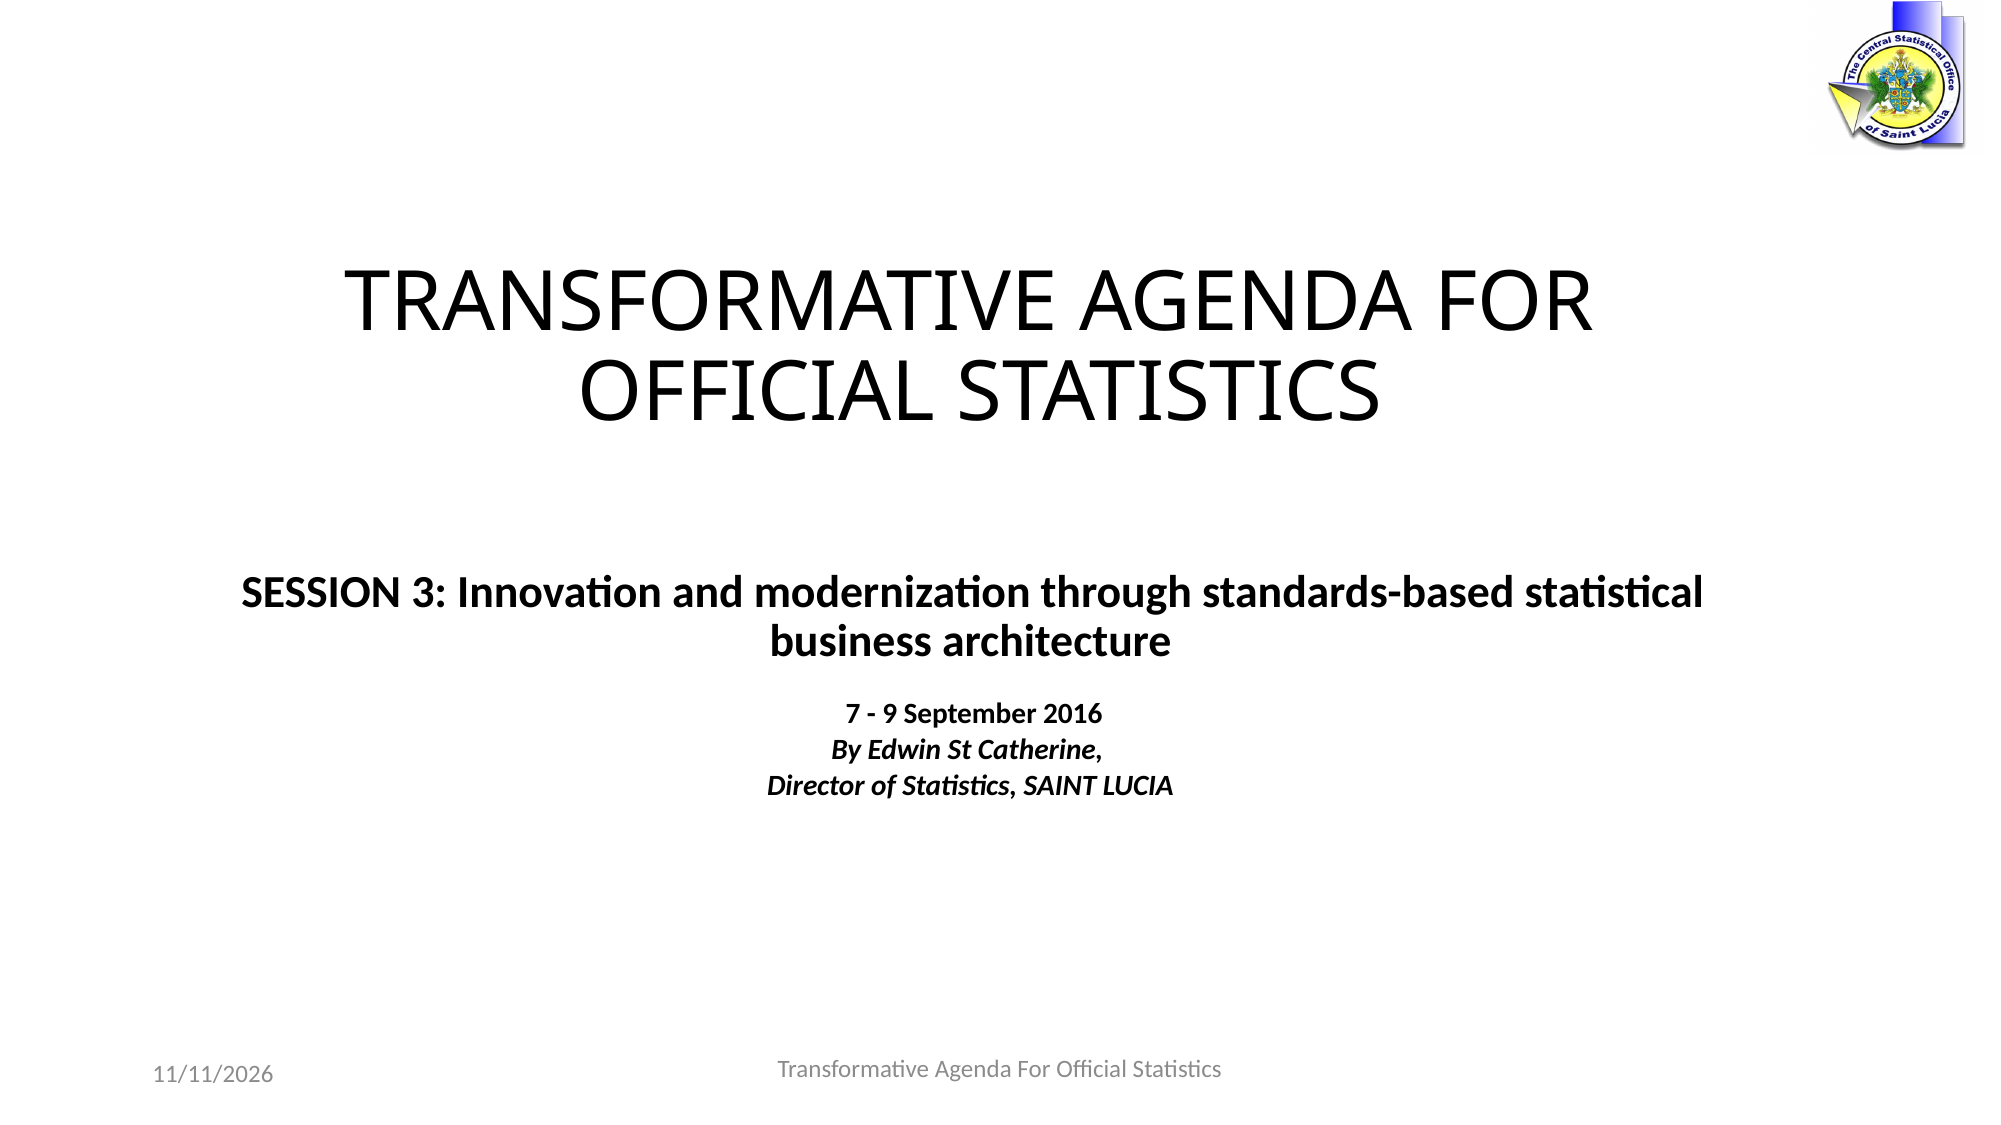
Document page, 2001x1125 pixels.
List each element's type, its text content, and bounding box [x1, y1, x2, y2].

title TRANSFORMATIVE AGENDA FOR OFFICIAL STATISTICS [211, 260, 1750, 446]
picture [1809, 0, 1985, 155]
footer Transformative Agenda For Official Statistics [662, 1033, 1338, 1103]
subtitle SESSION 3: Innovation and modernization through standards-based statistical business architecture 7 - 9 September 2016 By Edwin St Catherine, Director of Statistics, SAINT LUCIA [143, 538, 1798, 810]
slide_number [137, 1042, 588, 1103]
